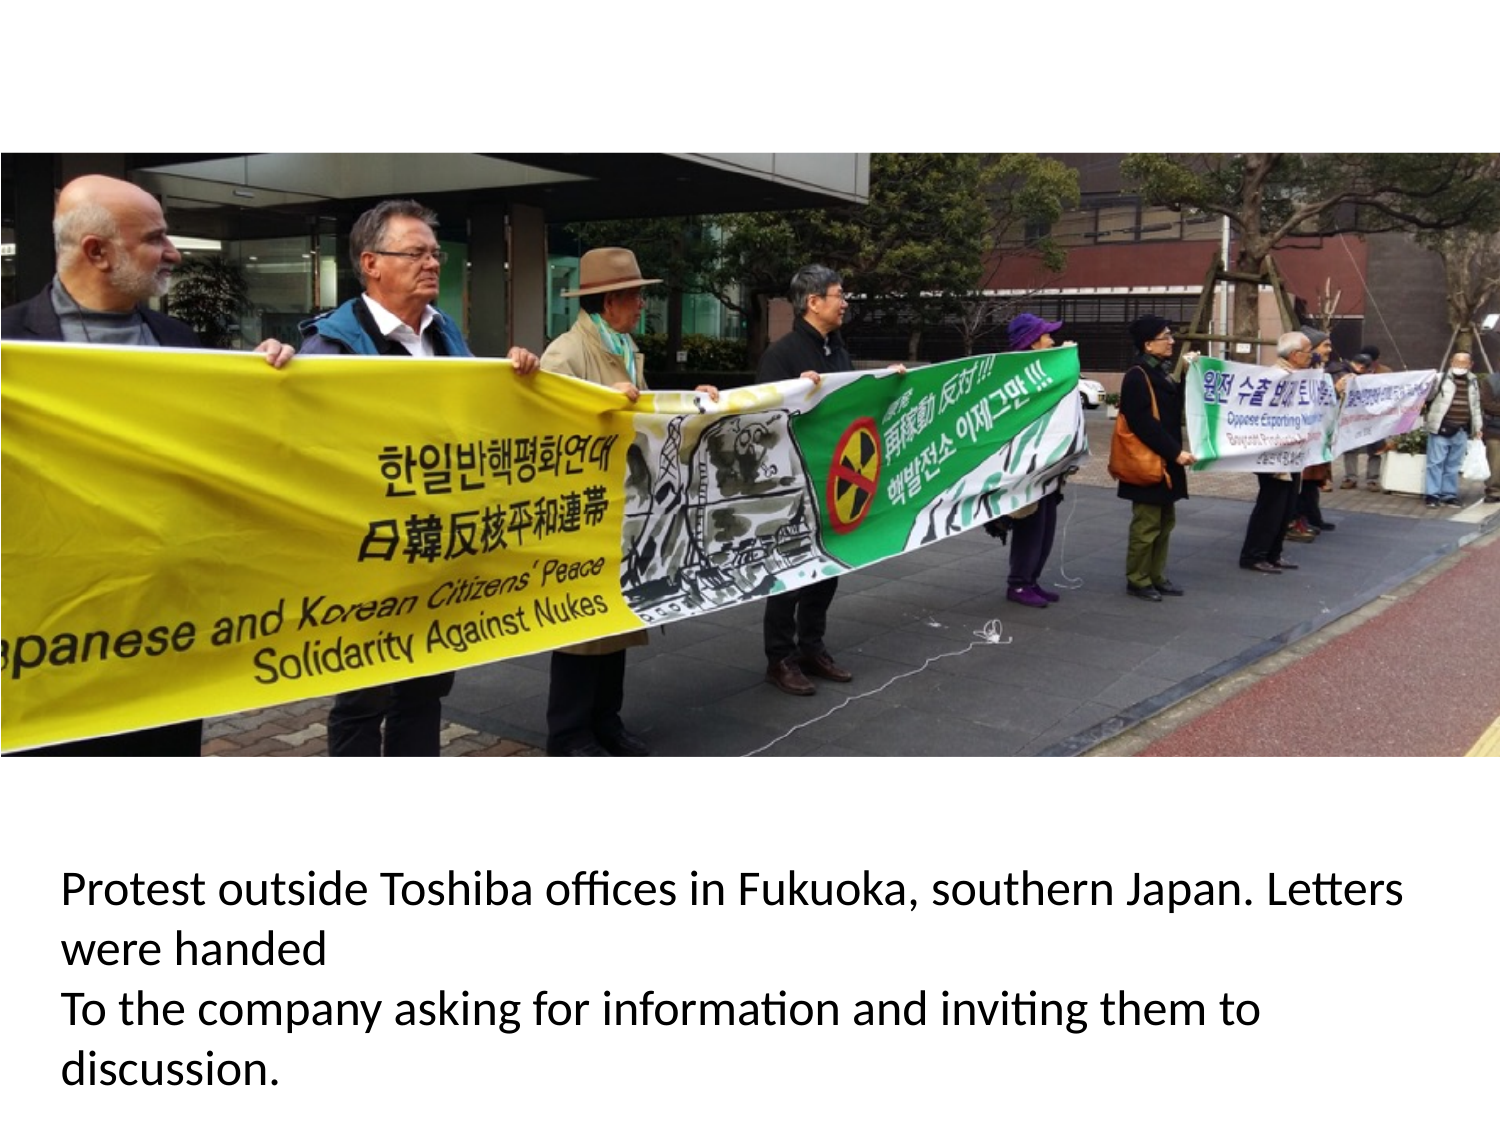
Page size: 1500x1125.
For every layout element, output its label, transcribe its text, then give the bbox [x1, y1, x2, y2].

text_box Protest outside Toshiba offices in Fukuoka, southern Japan. Letters were handed To the company asking for information and inviting them to discussion. [45, 847, 1466, 1103]
picture [0, 151, 1500, 757]
